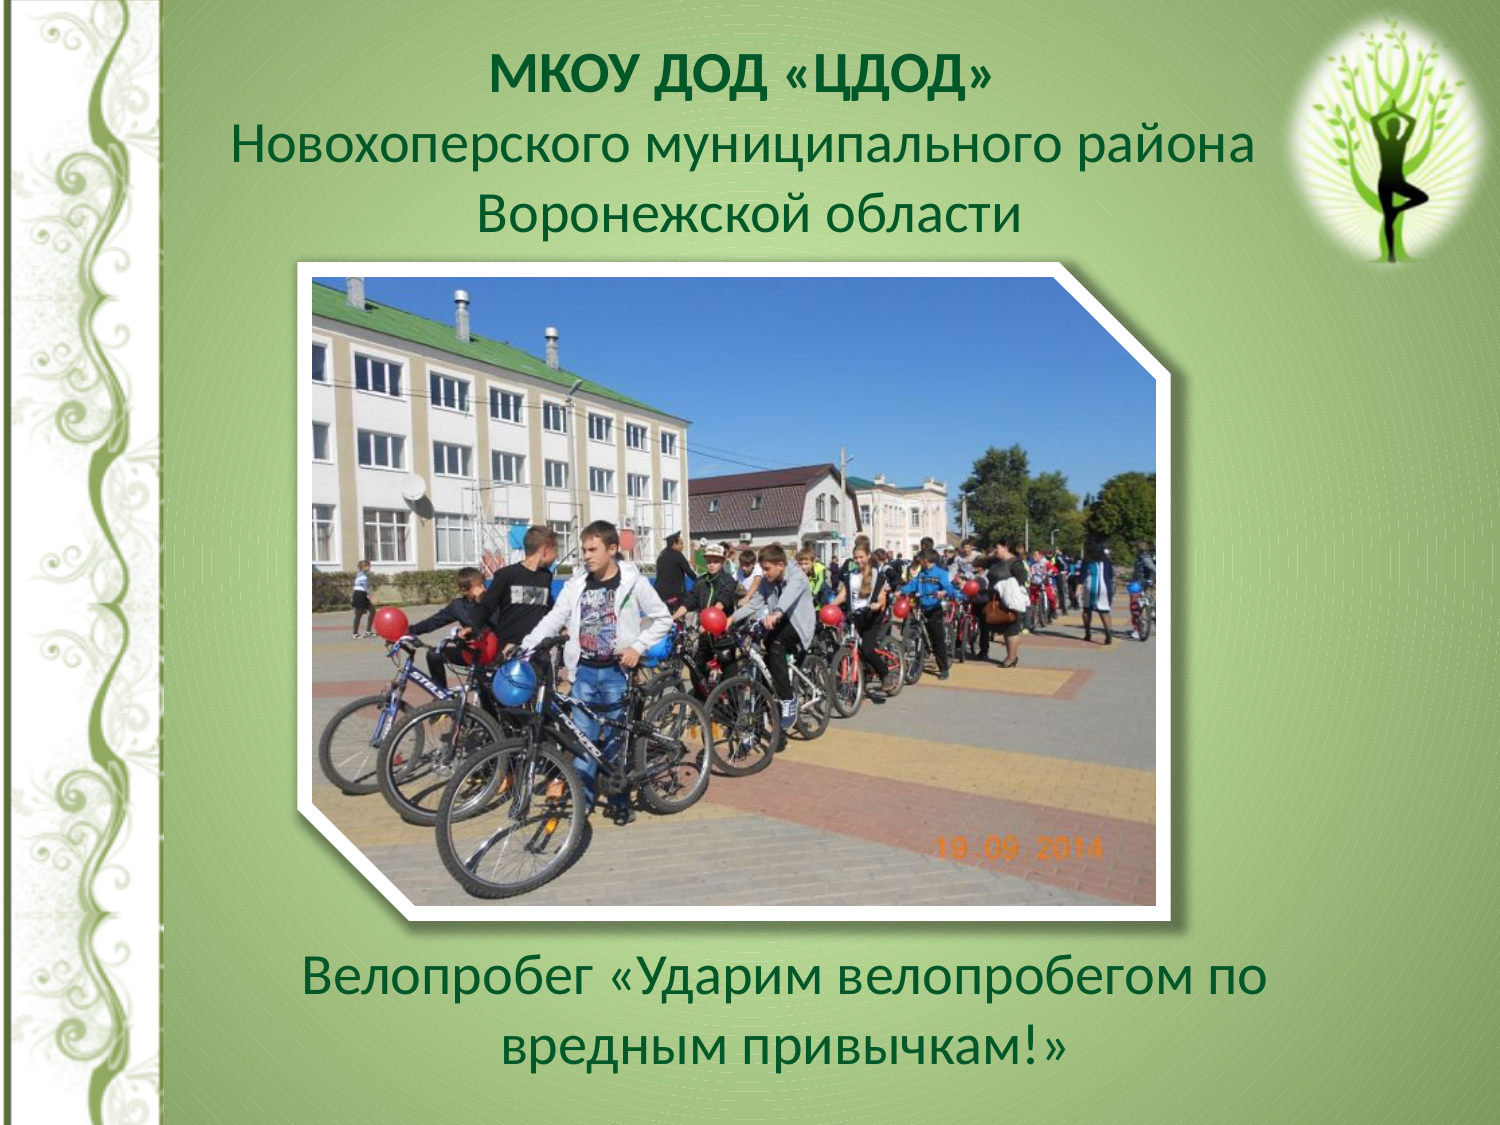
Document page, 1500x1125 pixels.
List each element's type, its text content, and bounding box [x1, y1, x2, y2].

title МКОУ ДОД «ЦДОД» Новохоперского муниципального района Воронежской области [168, 45, 1267, 233]
picture [304, 269, 1164, 914]
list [1273, 0, 1500, 282]
text_box Велопробег «Ударим велопробегом по вредным привычкам!» [206, 928, 1365, 1084]
picture [0, 0, 165, 1125]
